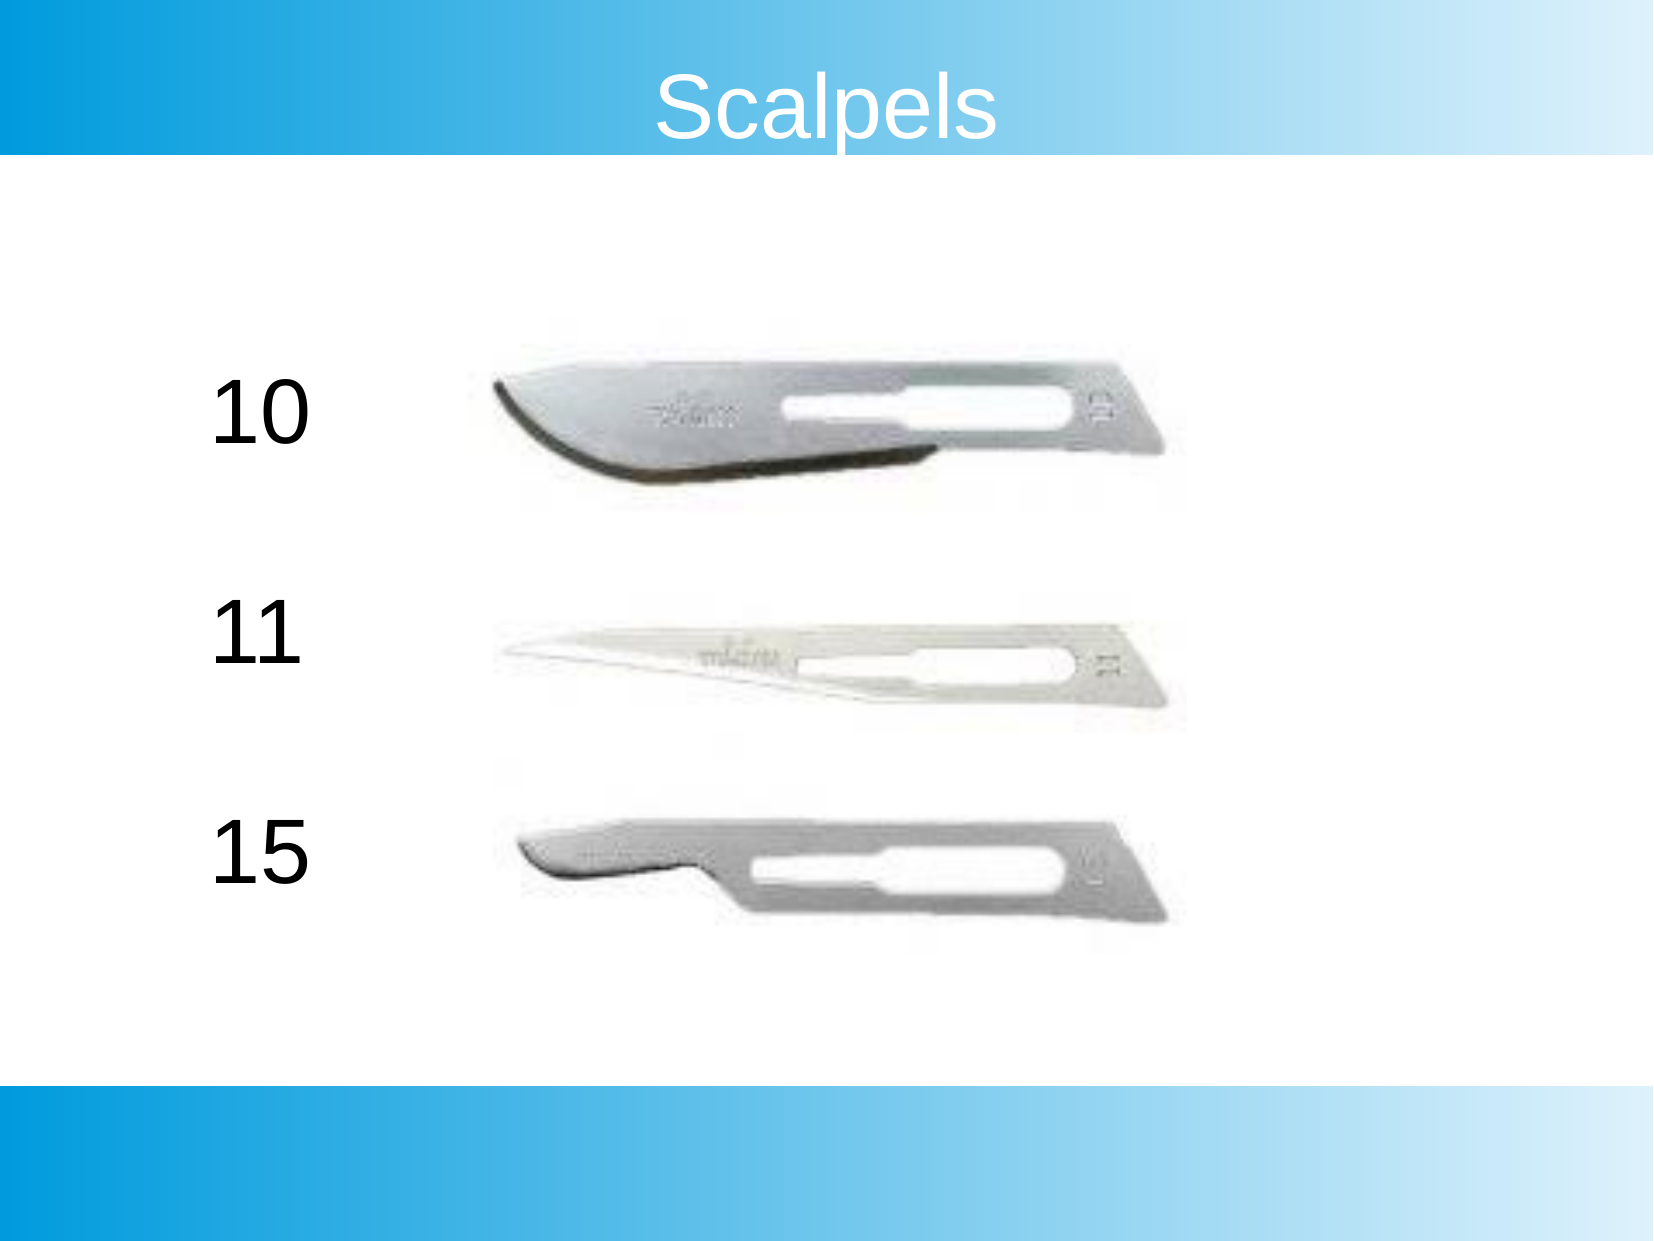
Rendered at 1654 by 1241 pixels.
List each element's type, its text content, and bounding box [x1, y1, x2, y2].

text_box Scalpels [82, 49, 1571, 154]
picture [466, 289, 1187, 1010]
text_box 10 11 15 [195, 344, 420, 873]
